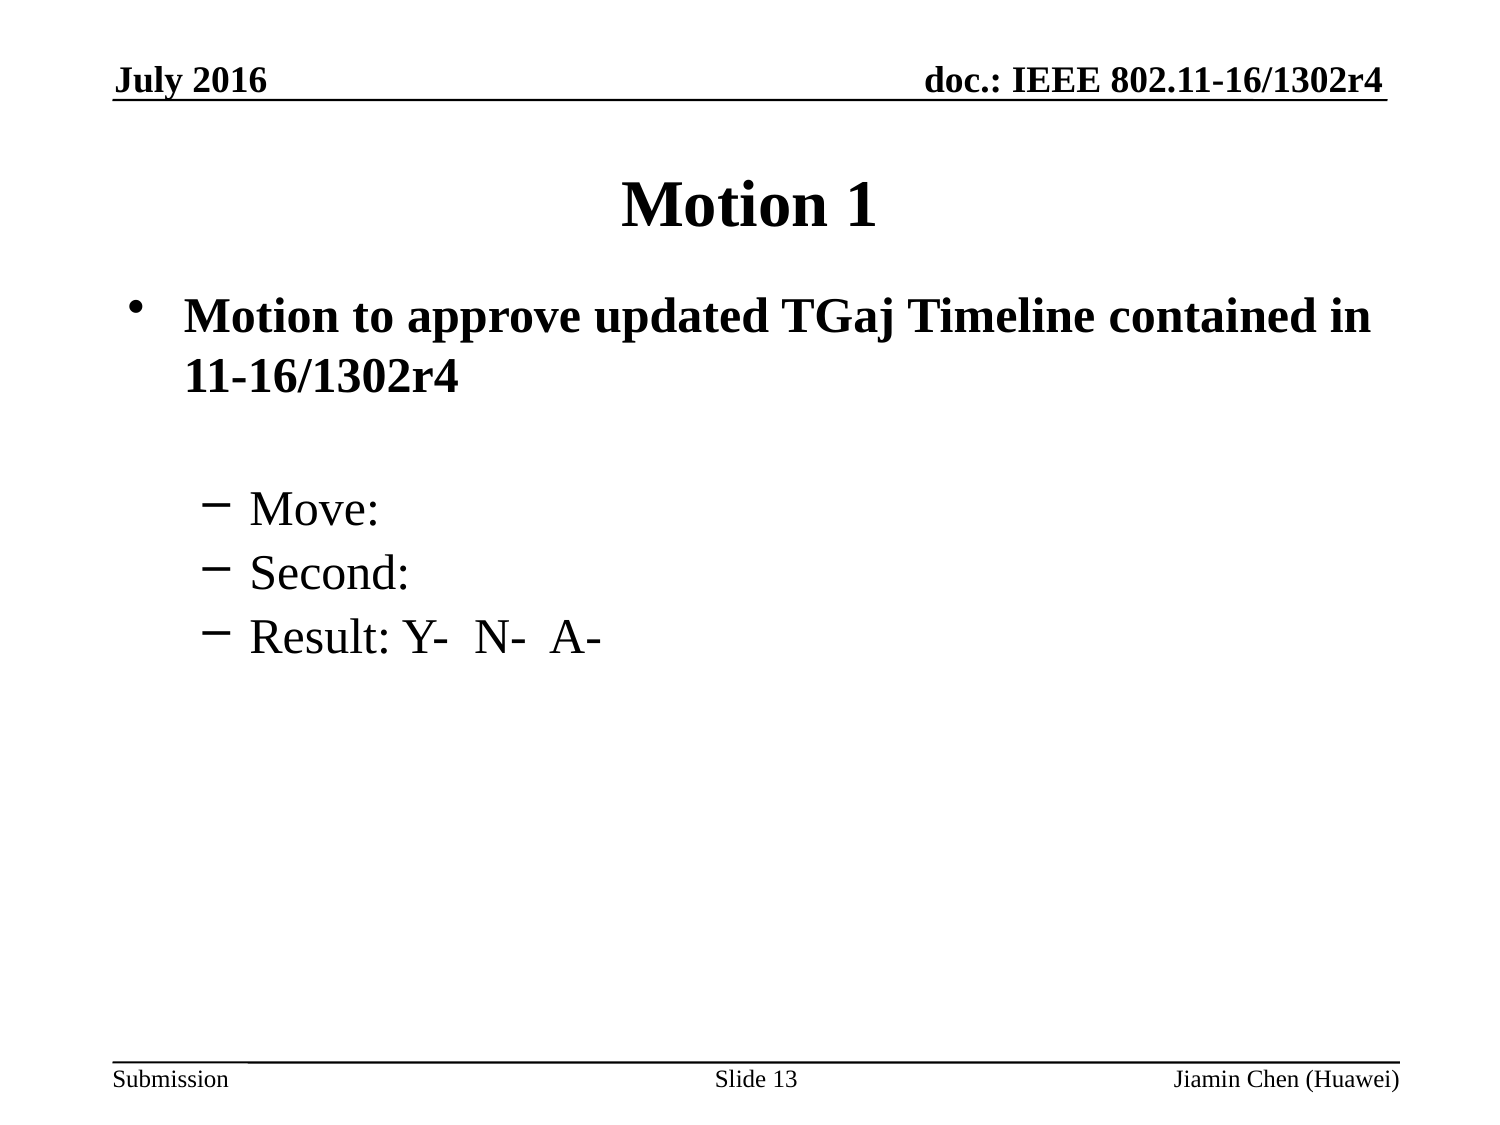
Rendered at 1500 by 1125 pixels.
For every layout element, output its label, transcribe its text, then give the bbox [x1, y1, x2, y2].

title Motion 1 [112, 112, 1388, 274]
footer Jiamin Chen (Huawei) [1137, 1062, 1401, 1094]
text_box Motion to approve updated TGaj Timeline contained in 11-16/1302r4 Move: Second: Result: Y- N- A- [112, 274, 1388, 950]
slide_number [114, 54, 368, 101]
slide_number Slide 13 [712, 1061, 800, 1093]
